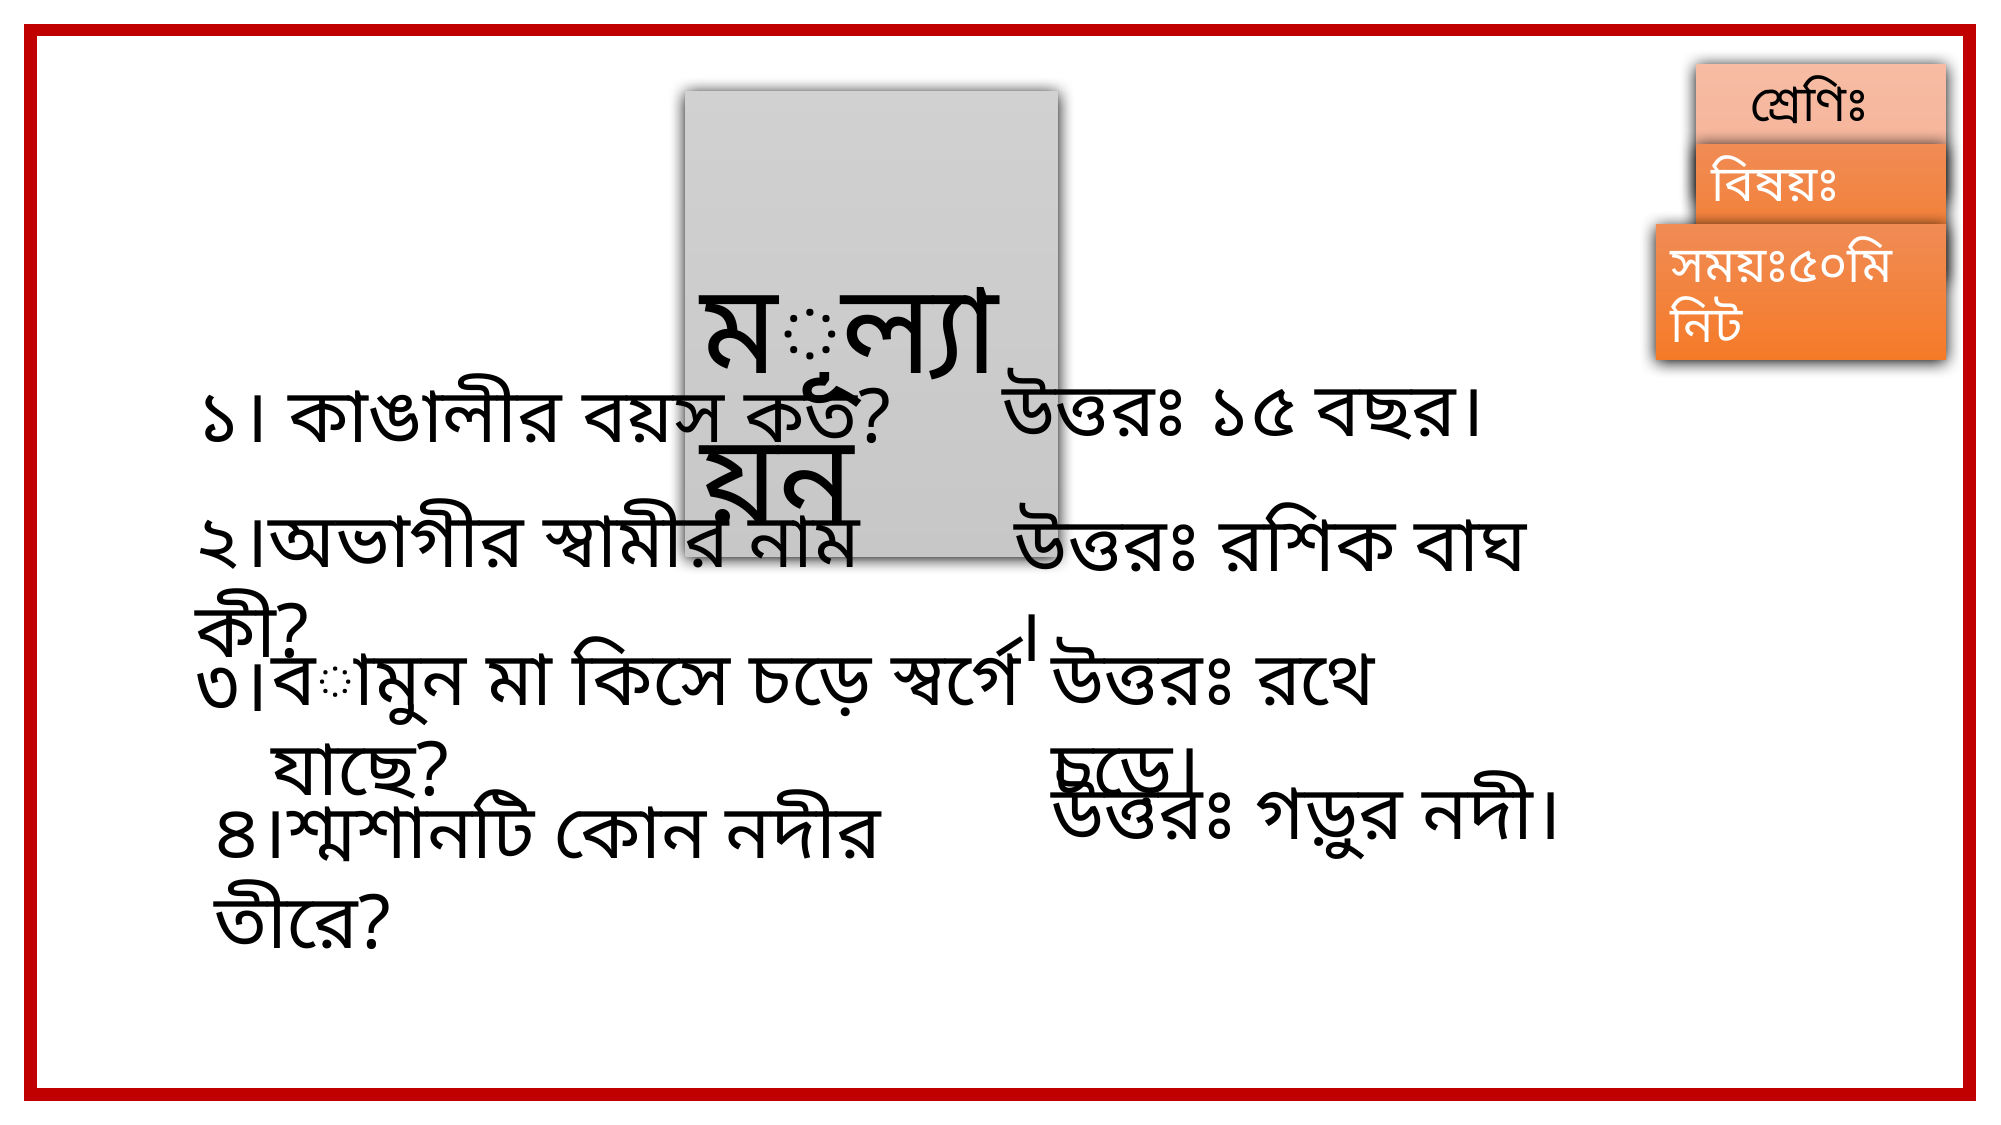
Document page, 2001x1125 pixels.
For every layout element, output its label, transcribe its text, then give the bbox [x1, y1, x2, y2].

text_box ৪।শ্মশানটি কোন নদীর তীরে? [199, 775, 942, 971]
text_box ৩। [181, 629, 257, 734]
text_box উত্তরঃ ১৫ বছর। [968, 354, 1534, 459]
text_box উত্তরঃ রথে চড়ে। [1036, 623, 1520, 757]
text_box উত্তরঃ রশিক বাঘ । [999, 489, 1589, 684]
text_box ১। কাঙালীর বয়স কত? [181, 360, 961, 466]
text_box ২।অভাগীর স্বামীর নাম কী? [181, 485, 893, 629]
text_box বামুন মা কিসে চড়ে স্বর্গে যাছে? [257, 623, 1036, 818]
text_box উত্তরঃ গড়ুর নদী। [1036, 757, 1589, 862]
text_box মূল্যায়ন [685, 91, 1058, 557]
